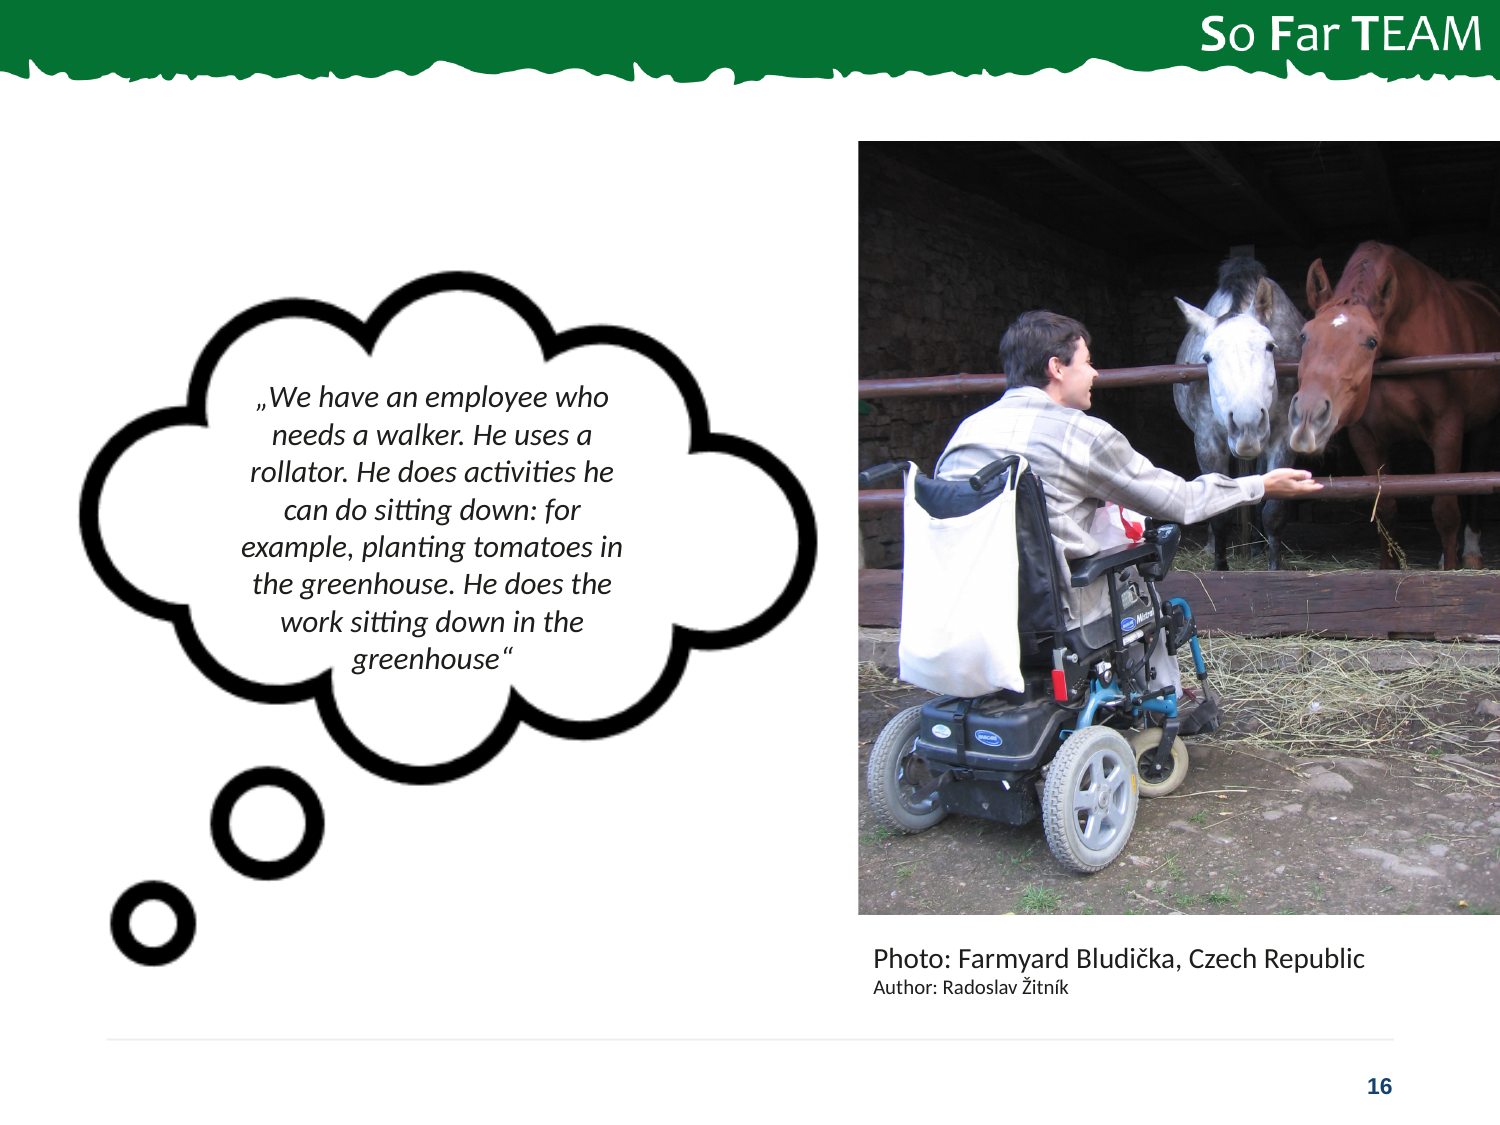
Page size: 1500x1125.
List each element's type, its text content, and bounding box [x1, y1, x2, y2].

text_box Photo: Farmyard Bludička, Czech Republic Author: Radoslav Žitník [906, 931, 1500, 1007]
picture [0, 0, 1500, 1125]
slide_number 16 [1161, 1033, 1499, 1123]
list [858, 141, 1500, 915]
